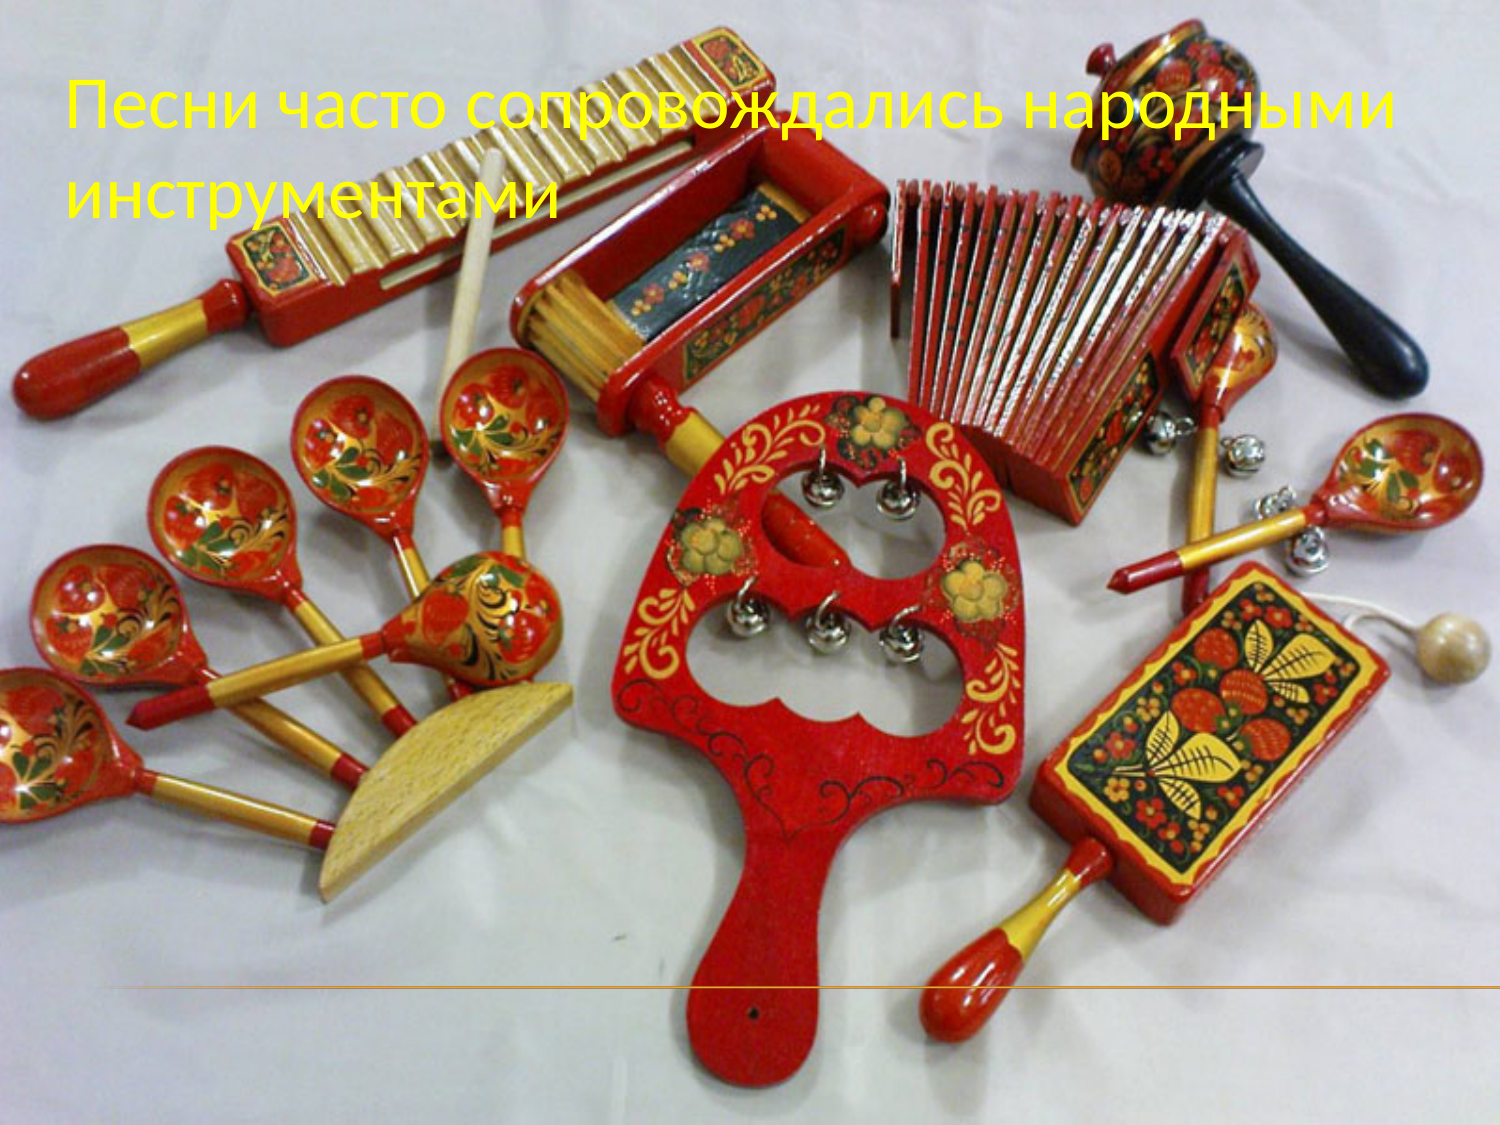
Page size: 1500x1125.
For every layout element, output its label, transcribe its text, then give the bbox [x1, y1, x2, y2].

title Песни часто сопровождались народными инструментами [50, 75, 1475, 212]
picture [0, 0, 1500, 1125]
